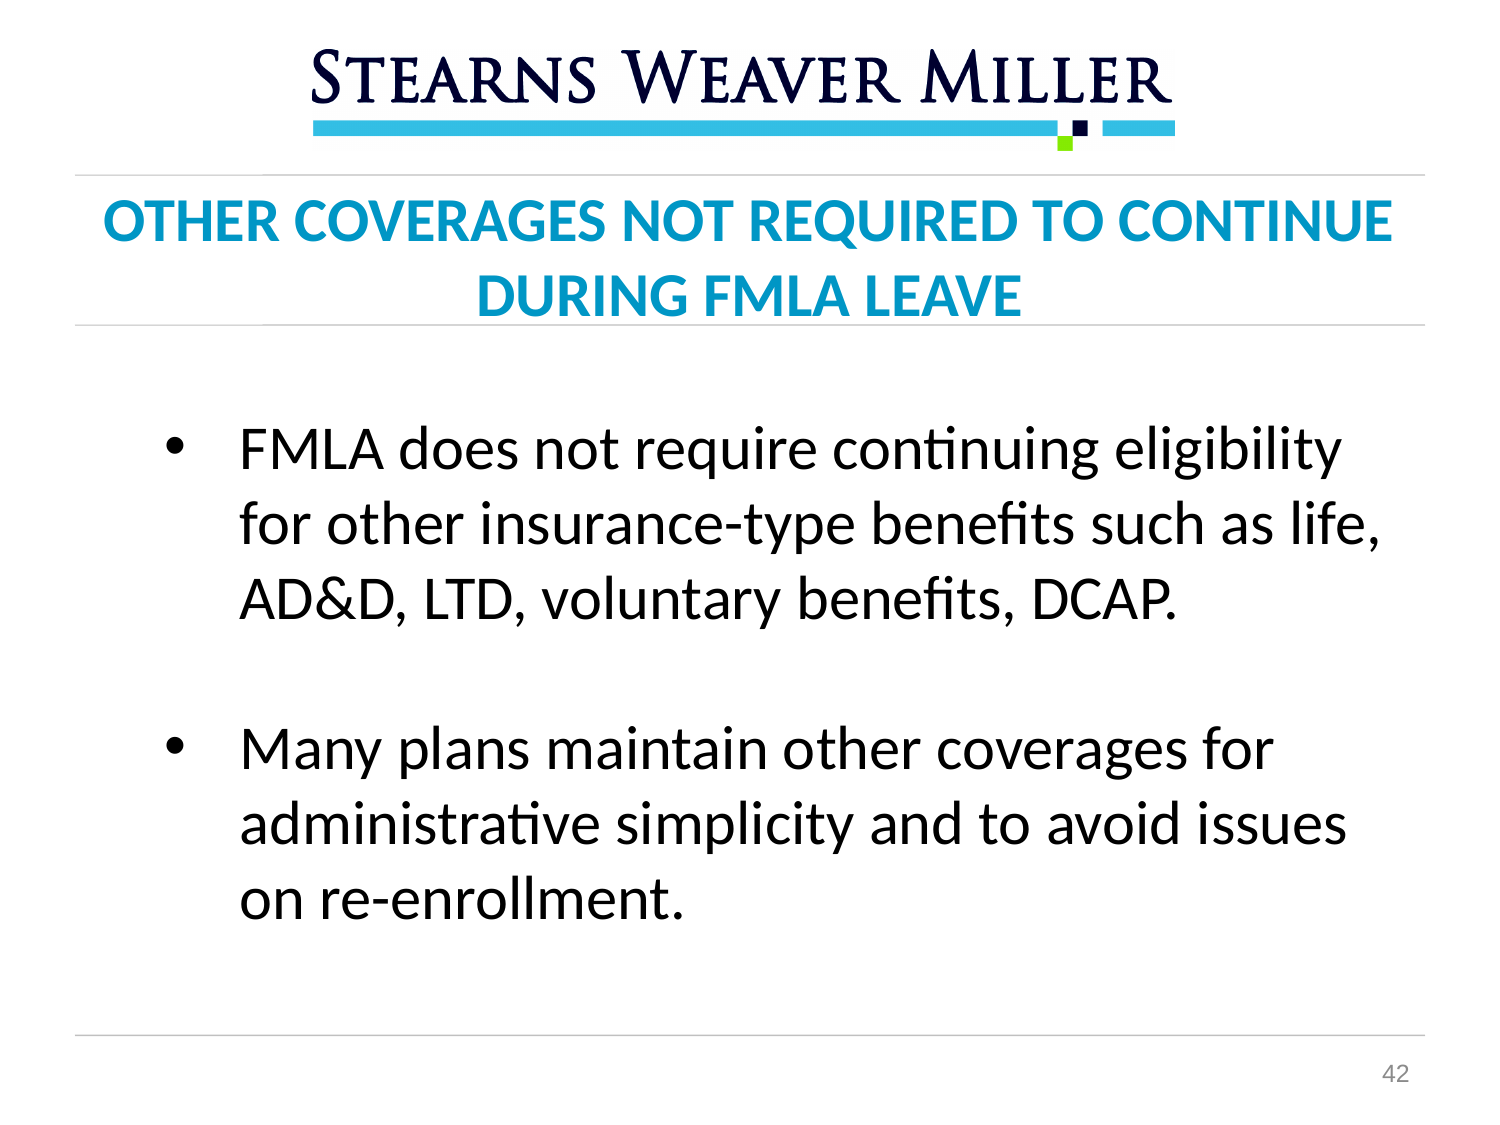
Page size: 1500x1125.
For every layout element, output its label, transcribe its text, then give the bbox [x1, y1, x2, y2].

text_box FMLA does not require continuing eligibility for other insurance-type benefits such as life, AD&D, LTD, voluntary benefits, DCAP. Many plans maintain other coverages for administrative simplicity and to avoid issues on re-enrollment. [74, 399, 1425, 940]
title OTHER COVERAGES NOT REQUIRED TO CONTINUE DURING FMLA LEAVE [74, 212, 1426, 338]
picture [312, 49, 1175, 151]
slide_number 42 [1074, 1042, 1425, 1103]
